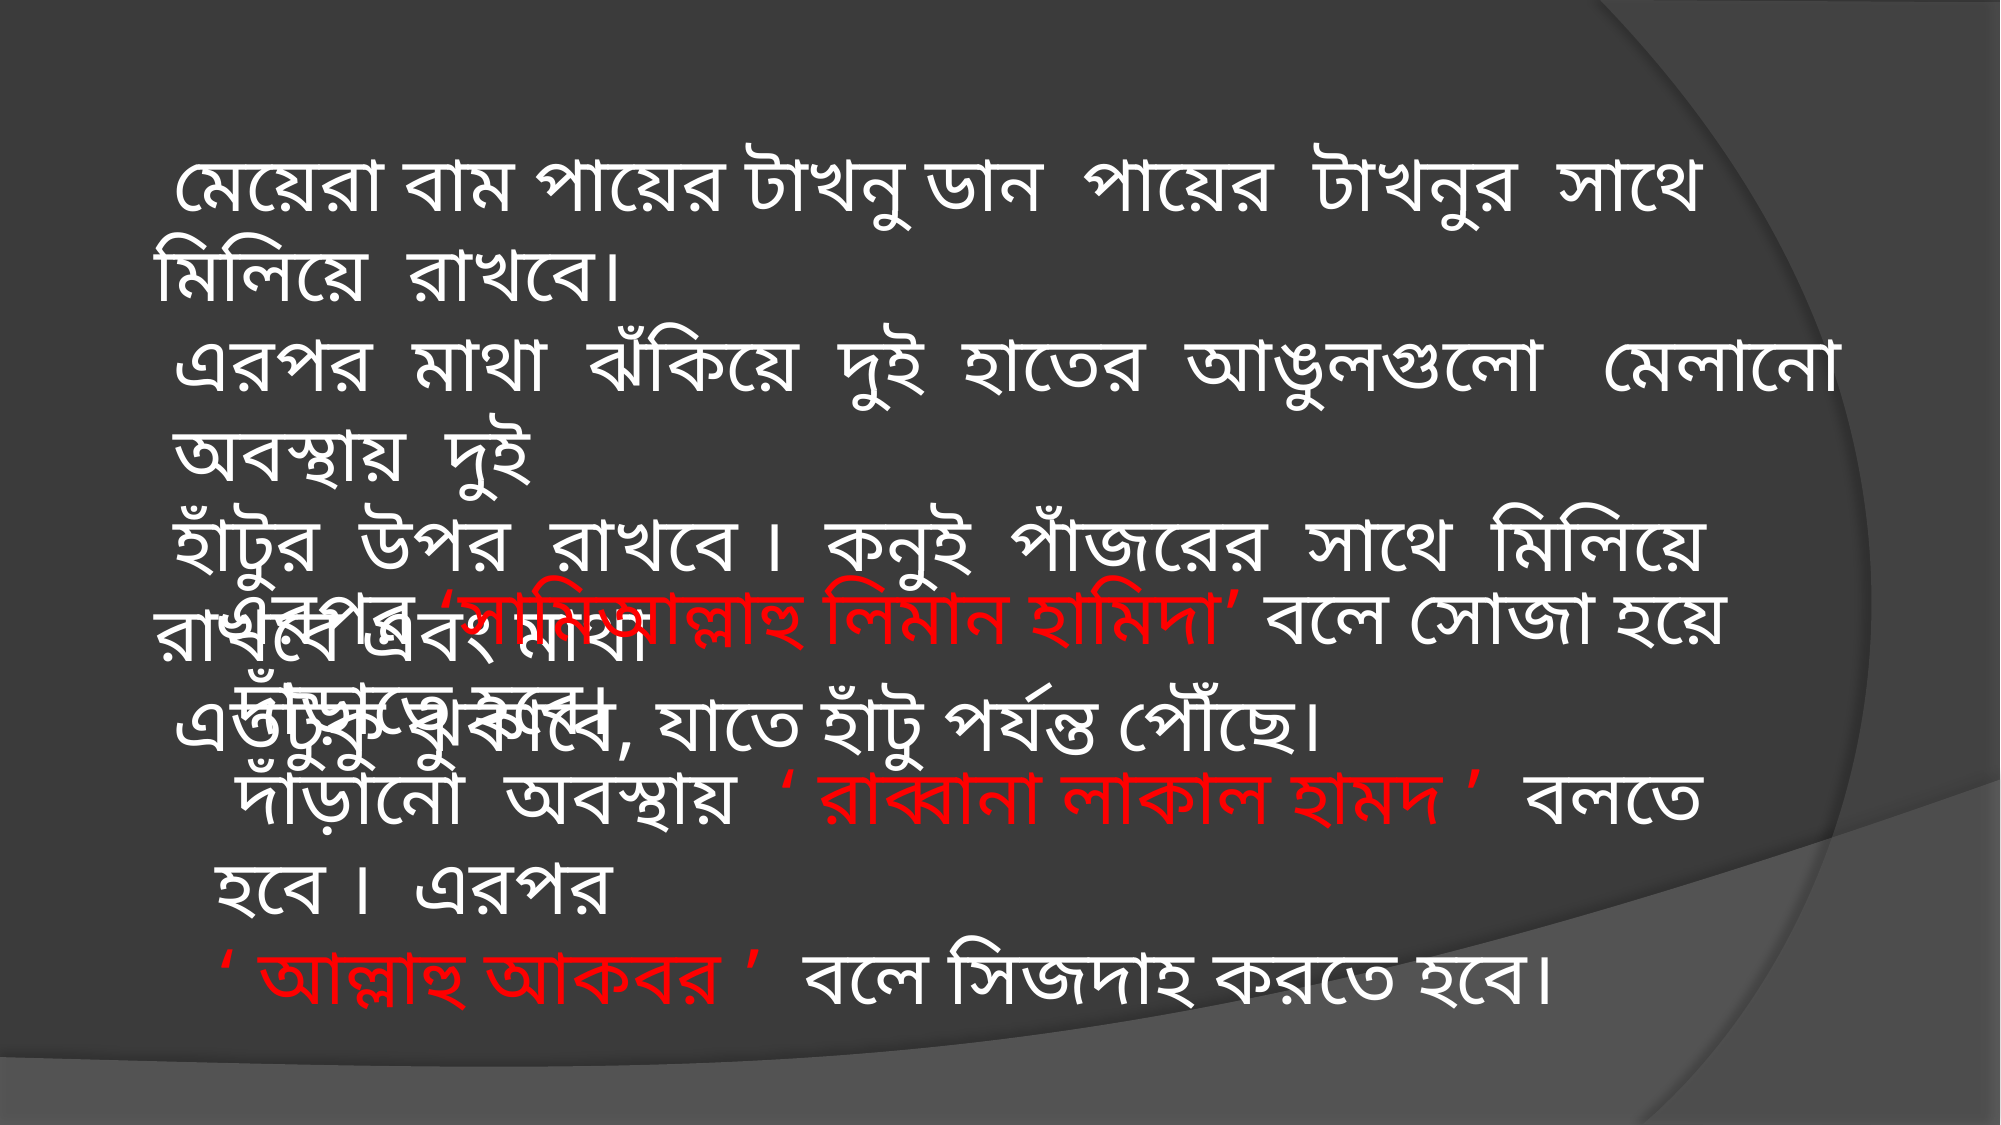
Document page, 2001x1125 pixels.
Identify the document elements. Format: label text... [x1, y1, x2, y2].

text_box মেয়েরা বাম পায়ের টাখনু ডান পায়ের টাখনুর সাথে মিলিয়ে রাখবে। এরপর মাথা ঝঁকিয়ে দুই হাতের আঙুলগুলো মেলানো অবস্থায় দুই হাঁটুর উপর রাখবে । কনুই পাঁজরের সাথে মিলিয়ে রাখবে এবং মাথা এতটুকু ঝুকাবে, যাতে হাঁটু পর্যন্ত পৌঁছে। [139, 128, 1861, 774]
text_box এরপর ‘সামিআল্লাহু লিমান হামিদা’ বলে সোজা হয়ে দাঁড়াতে হবে। দাঁড়ানো অবস্থায় ‘ রাব্বানা লাকাল হামদ ’ বলতে হবে । এরপর ‘ আল্লাহু আকবর ’ বলে সিজদাহ করতে হবে। [201, 562, 1759, 1028]
